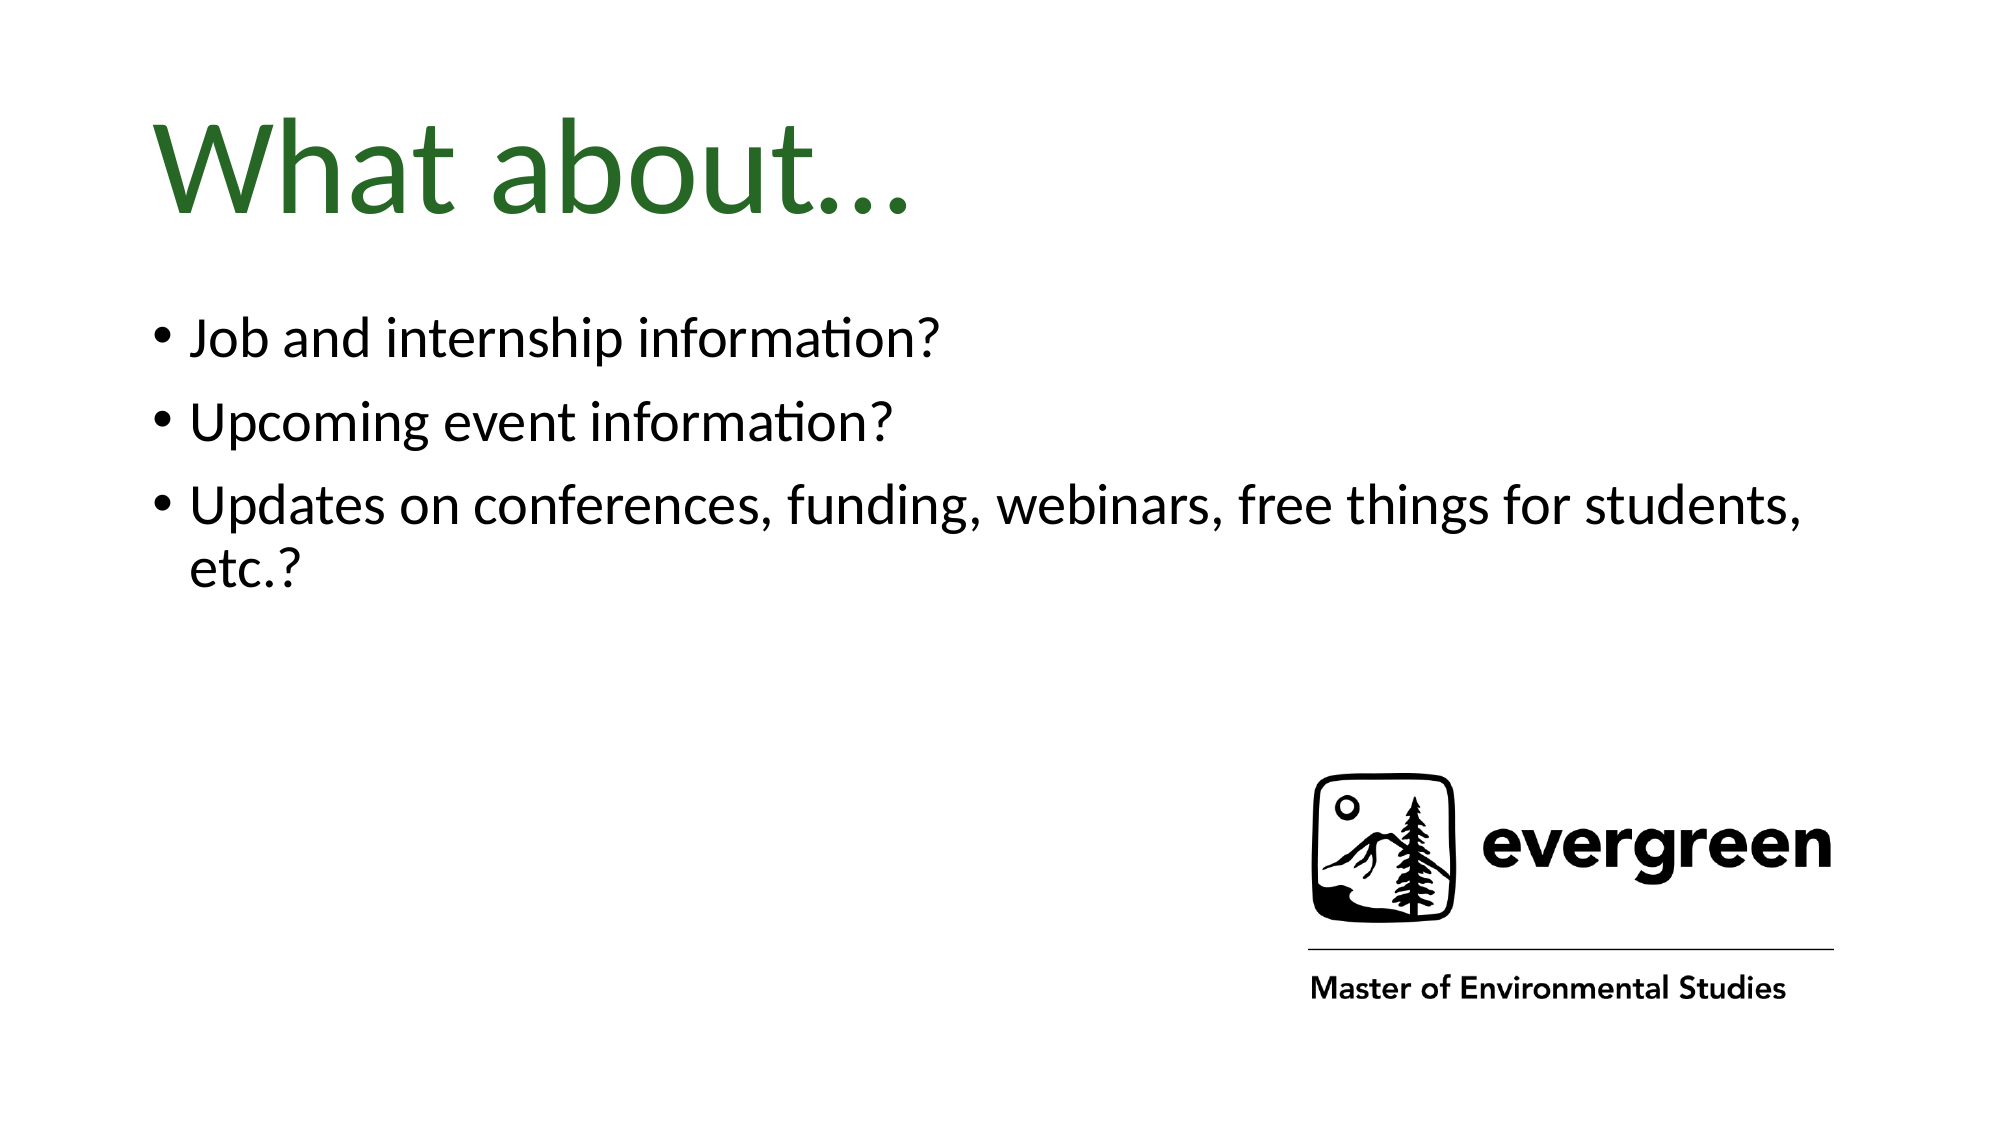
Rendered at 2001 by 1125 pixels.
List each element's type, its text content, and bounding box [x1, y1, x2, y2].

title What about… [137, 59, 1863, 278]
picture [1308, 773, 1834, 999]
list Job and internship information? Upcoming event information? Updates on conferences, funding, webinars, free things for students, etc.? [137, 299, 1863, 1014]
